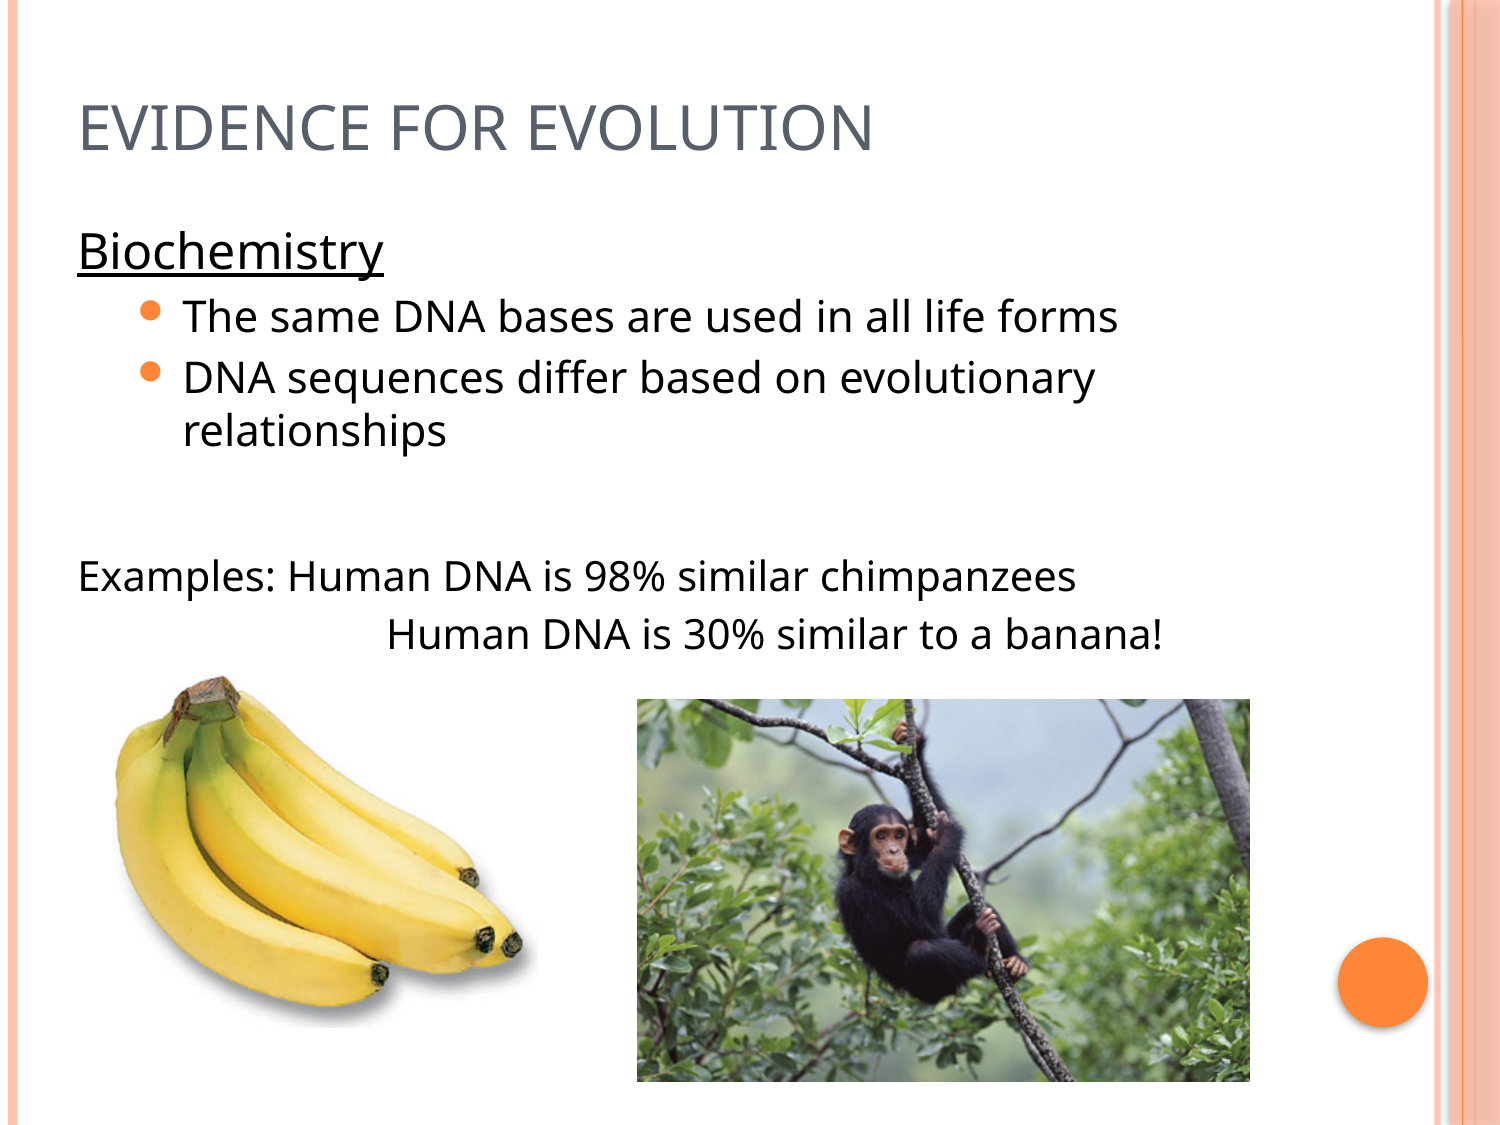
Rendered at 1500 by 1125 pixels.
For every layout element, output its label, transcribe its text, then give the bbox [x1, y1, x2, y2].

title Evidence for Evolution [62, 50, 1288, 171]
picture [111, 674, 538, 1029]
list Biochemistry The same DNA bases are used in all life forms DNA sequences differ based on evolutionary relationships Examples: Human DNA is 98% similar chimpanzees Human DNA is 30% similar to a banana! [62, 212, 1300, 1062]
picture [636, 699, 1251, 1082]
